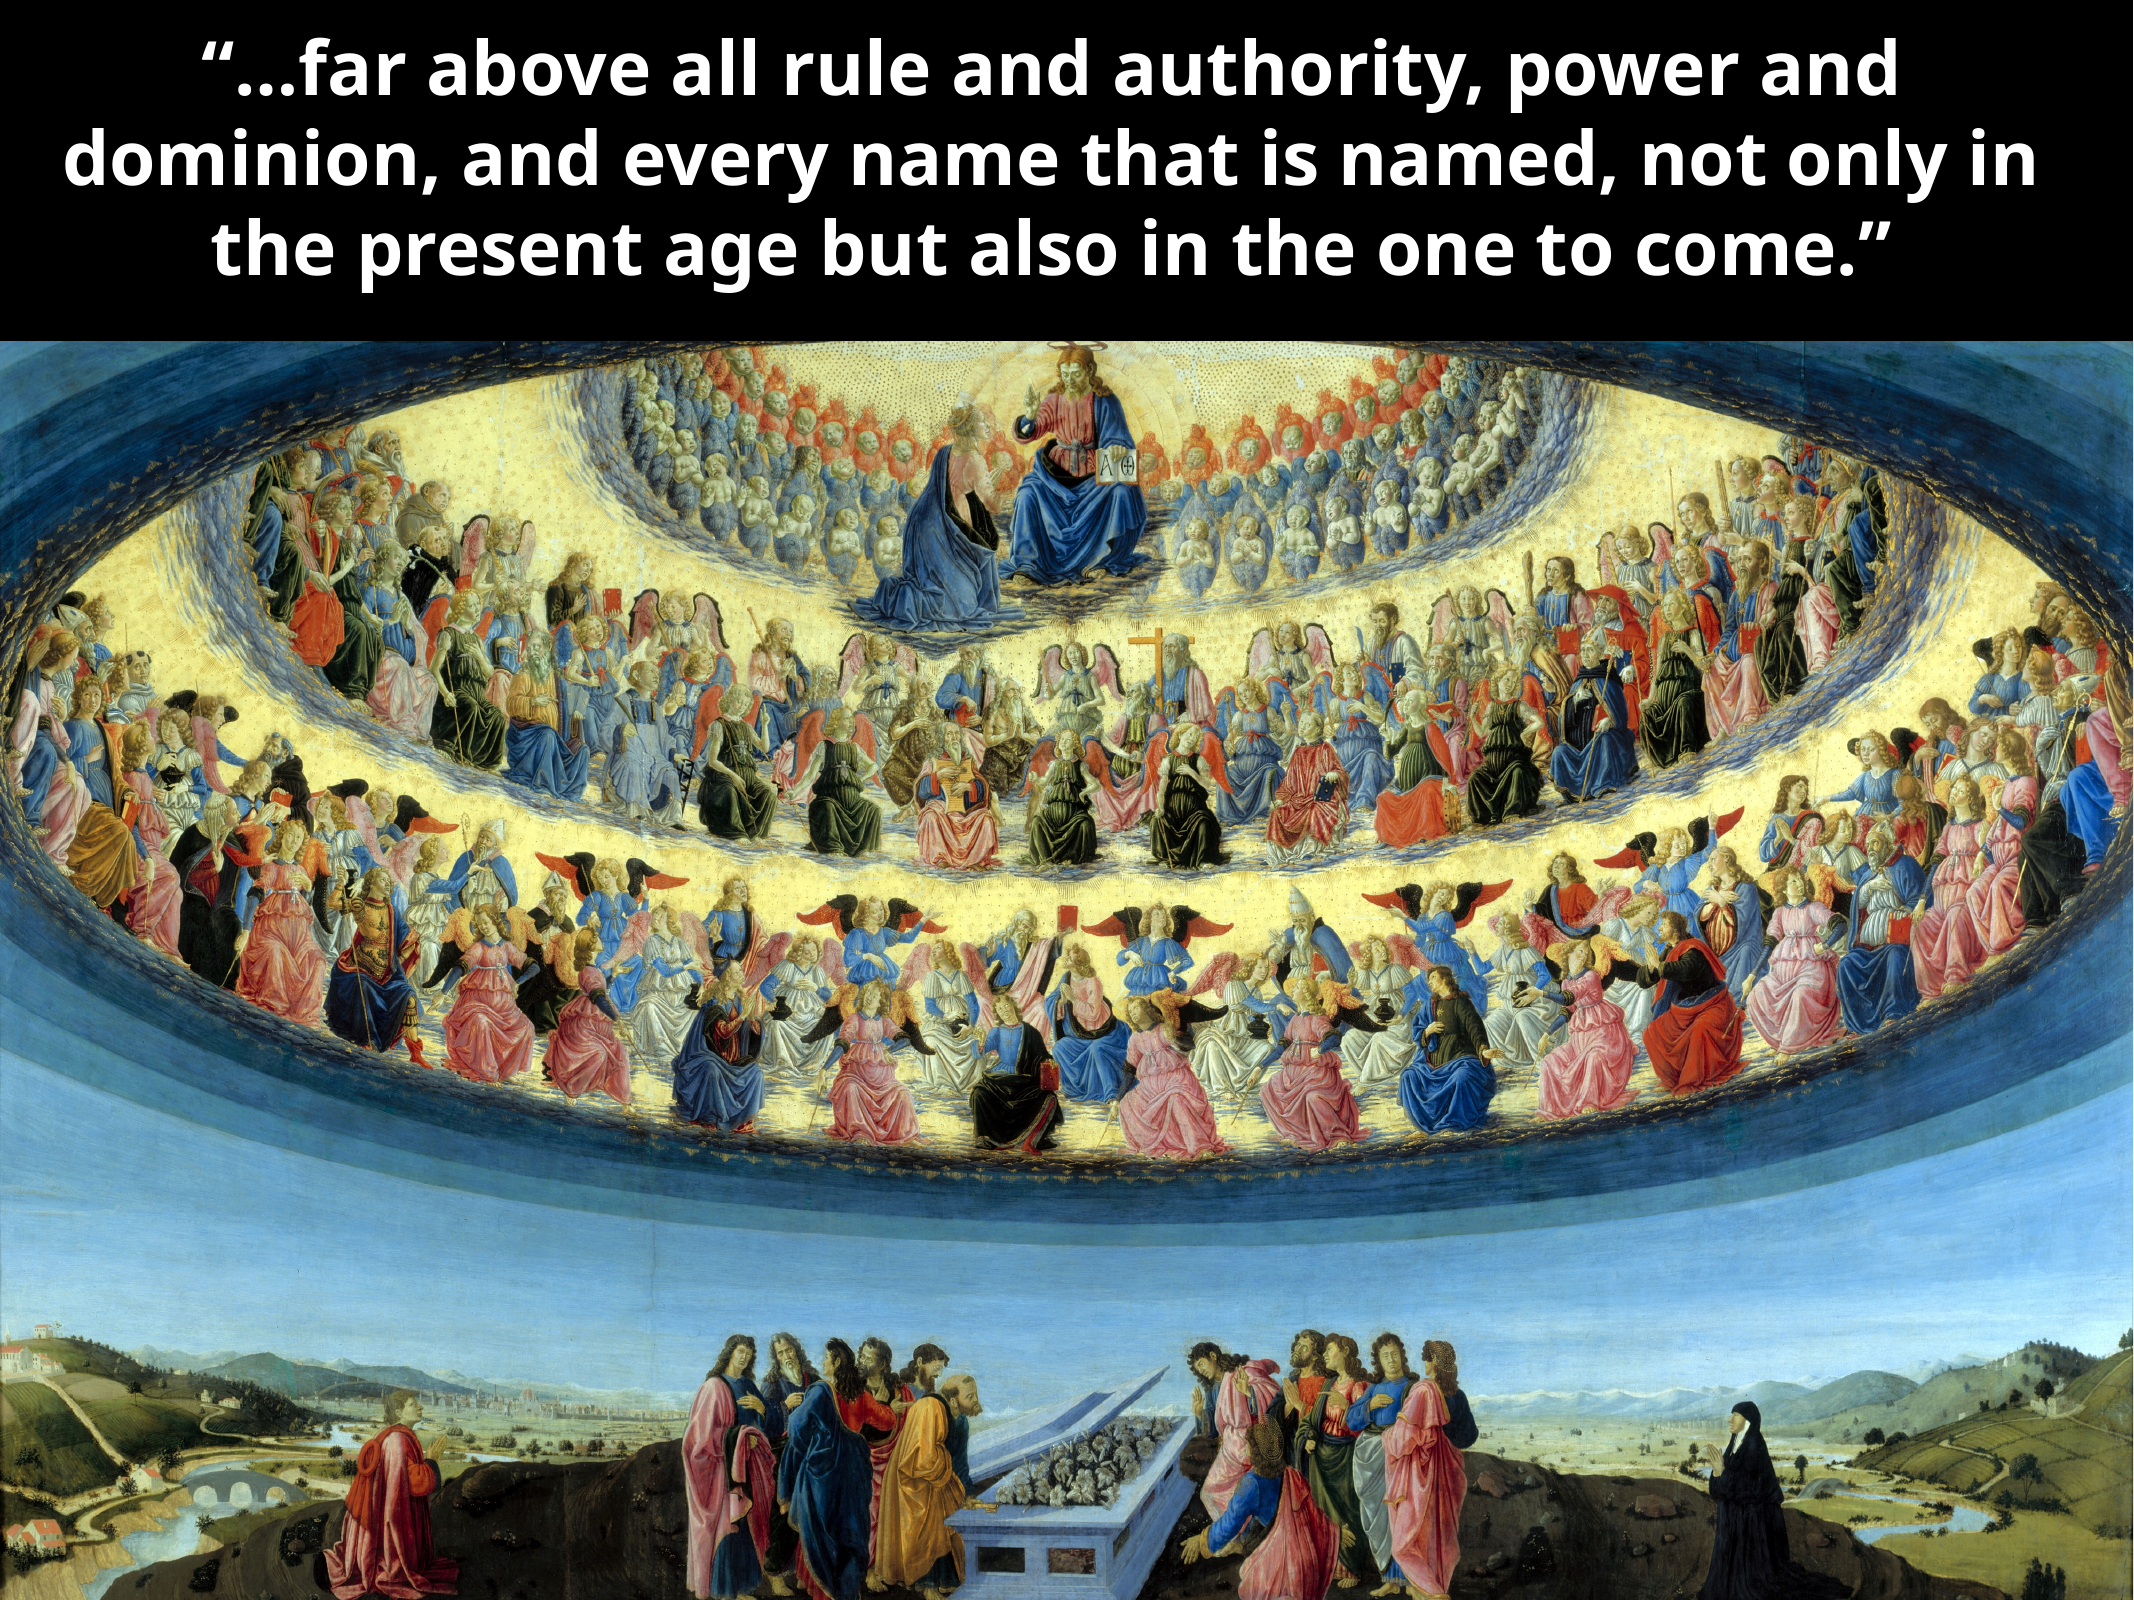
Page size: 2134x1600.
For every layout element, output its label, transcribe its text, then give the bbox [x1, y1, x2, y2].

text_box “…far above all rule and authority, power and dominion, and every name that is named, not only in the present age but also in the one to come.” [0, 0, 2109, 299]
picture [0, 341, 2134, 1600]
